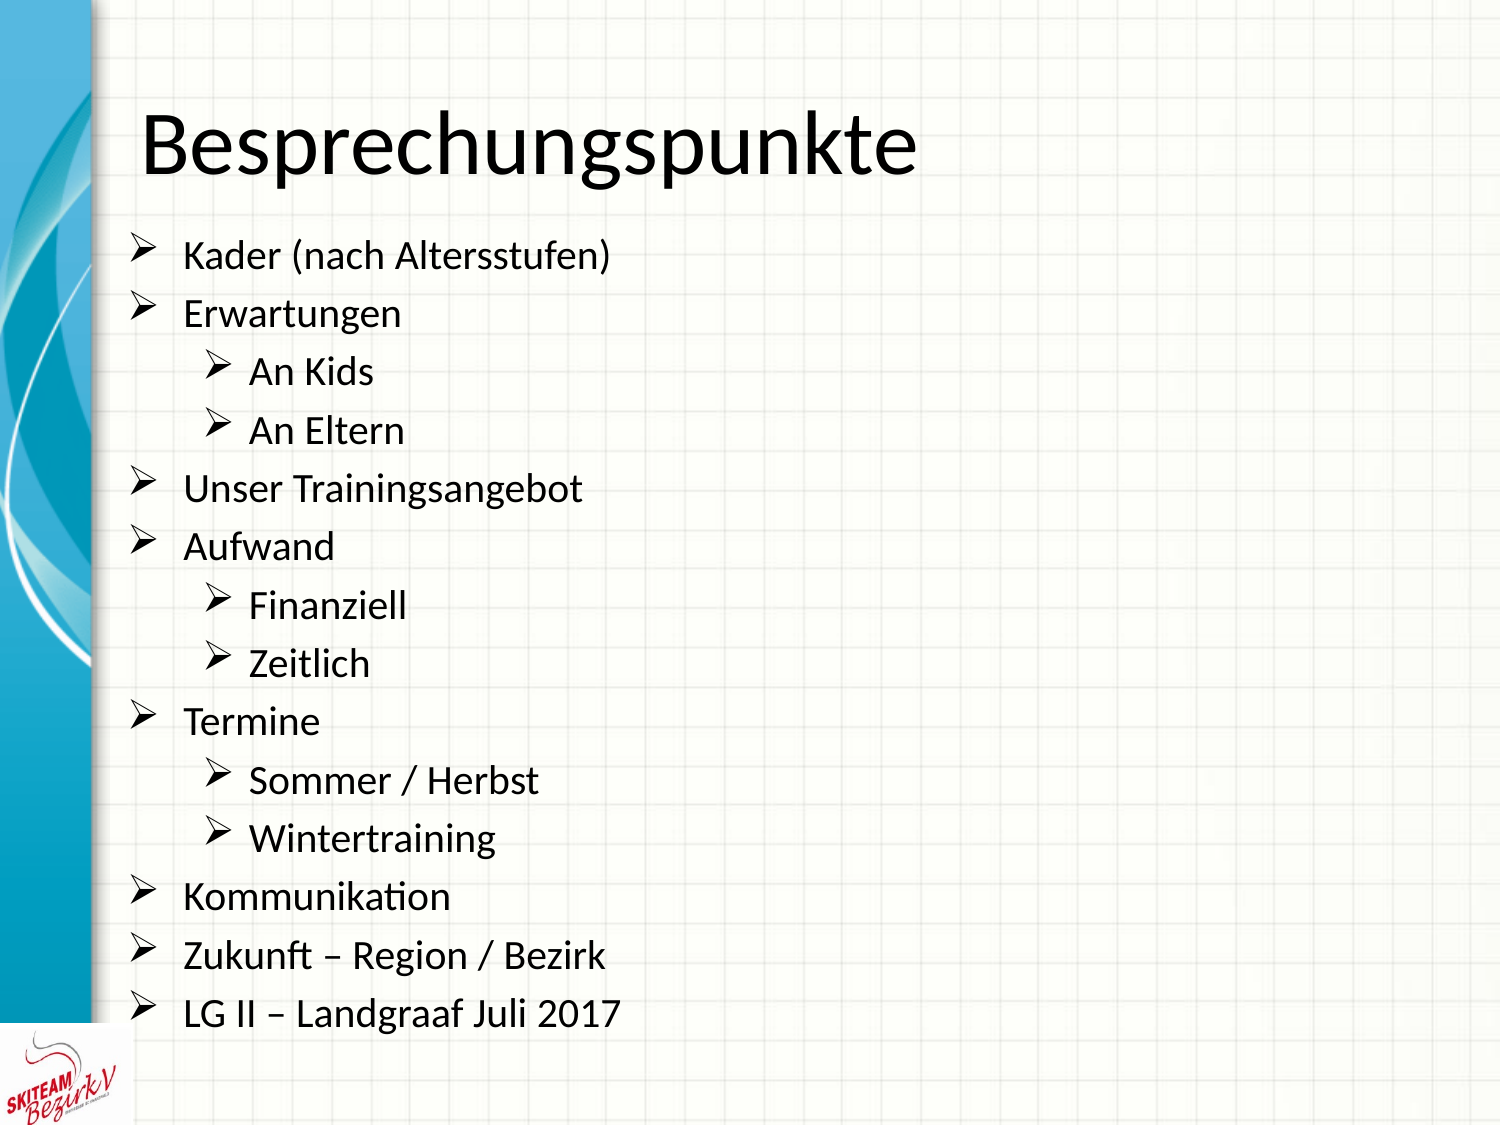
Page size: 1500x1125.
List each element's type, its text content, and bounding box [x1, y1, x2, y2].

list Kader (nach Altersstufen) Erwartungen An Kids An Eltern Unser Trainingsangebot Aufwand Finanziell Zeitlich Termine Sommer / Herbst Wintertraining Kommunikation Zukunft – Region / Bezirk LG II – Landgraaf Juli 2017 [111, 219, 1438, 1095]
picture [0, 0, 1500, 1125]
title Besprechungspunkte [124, 43, 1451, 232]
